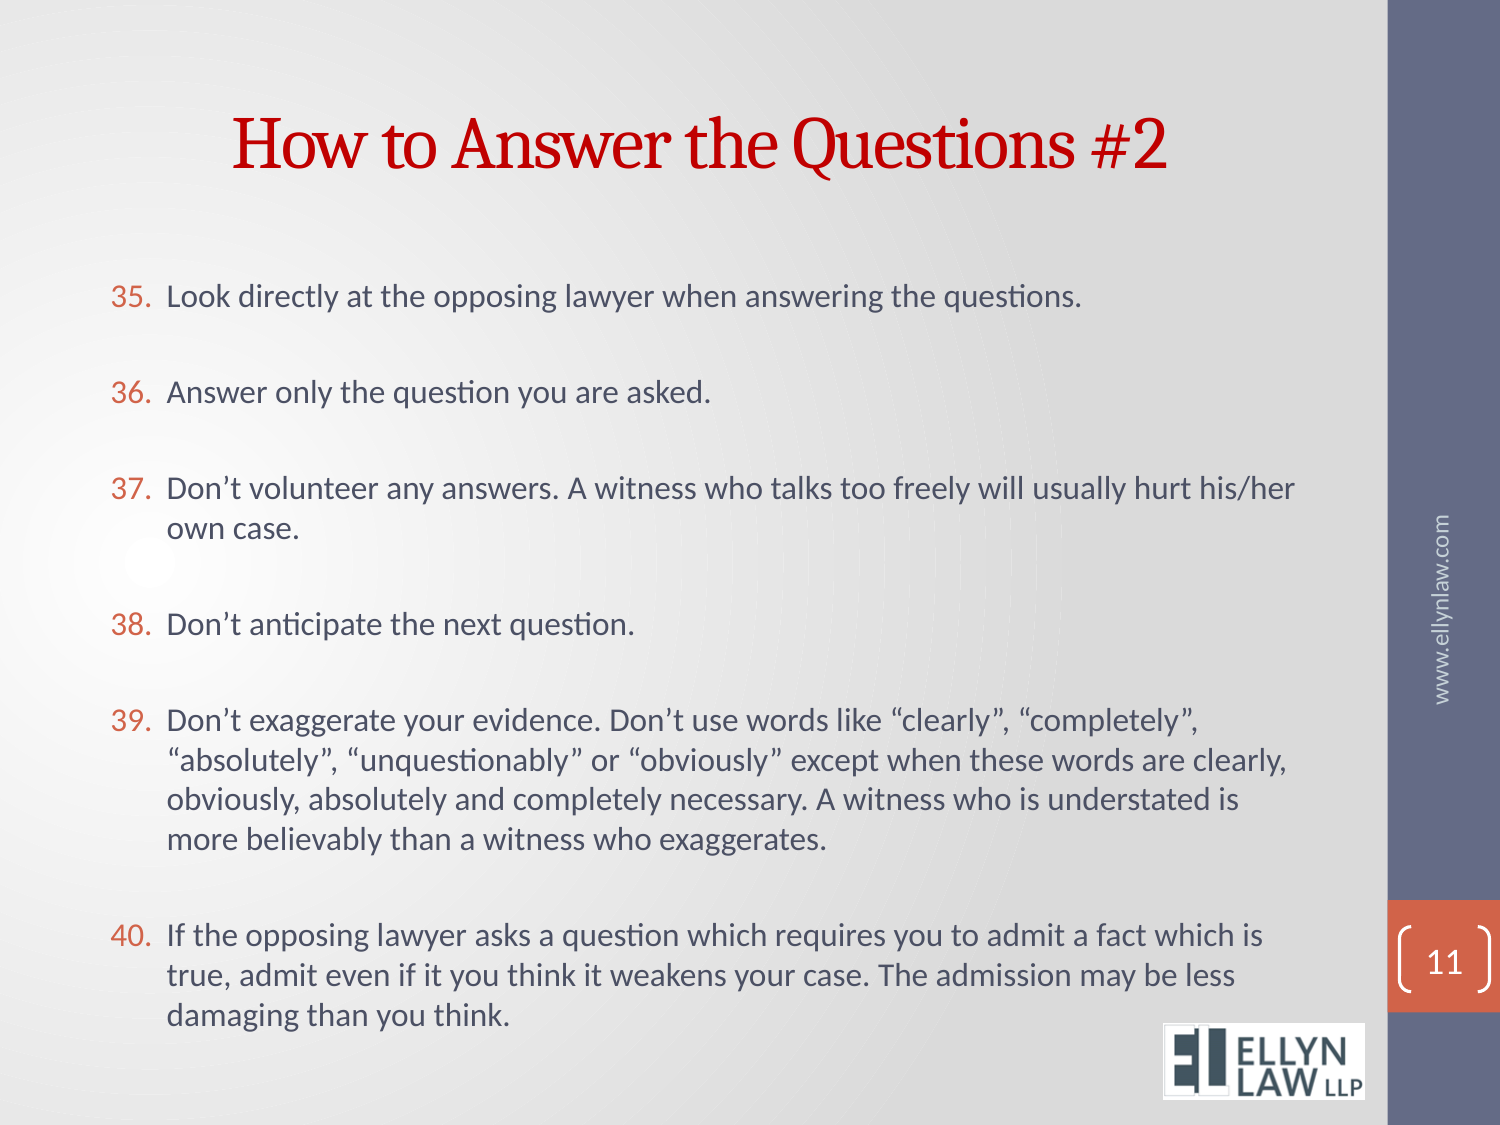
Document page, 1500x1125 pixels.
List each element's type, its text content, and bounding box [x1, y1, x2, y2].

slide_number 11 [1397, 925, 1492, 994]
title How to Answer the Questions #2 [75, 45, 1325, 233]
picture [1162, 1022, 1365, 1100]
list Look directly at the opposing lawyer when answering the questions. Answer only the question you are asked. Don’t volunteer any answers. A witness who talks too freely will usually hurt his/her own case. Don’t anticipate the next question. Don’t exaggerate your evidence. Don’t use words like “clearly”, “completely”, “absolutely”, “unquestionably” or “obviously” except when these words are clearly, obviously, absolutely and completely necessary. A witness who is understated is more believably than a witness who exaggerates. If the opposing lawyer asks a question which requires you to admit a fact which is true, admit even if it you think it weakens your case. The admission may be less damaging than you think. [76, 267, 1327, 1083]
footer www.ellynlaw.com [1408, 500, 1469, 889]
